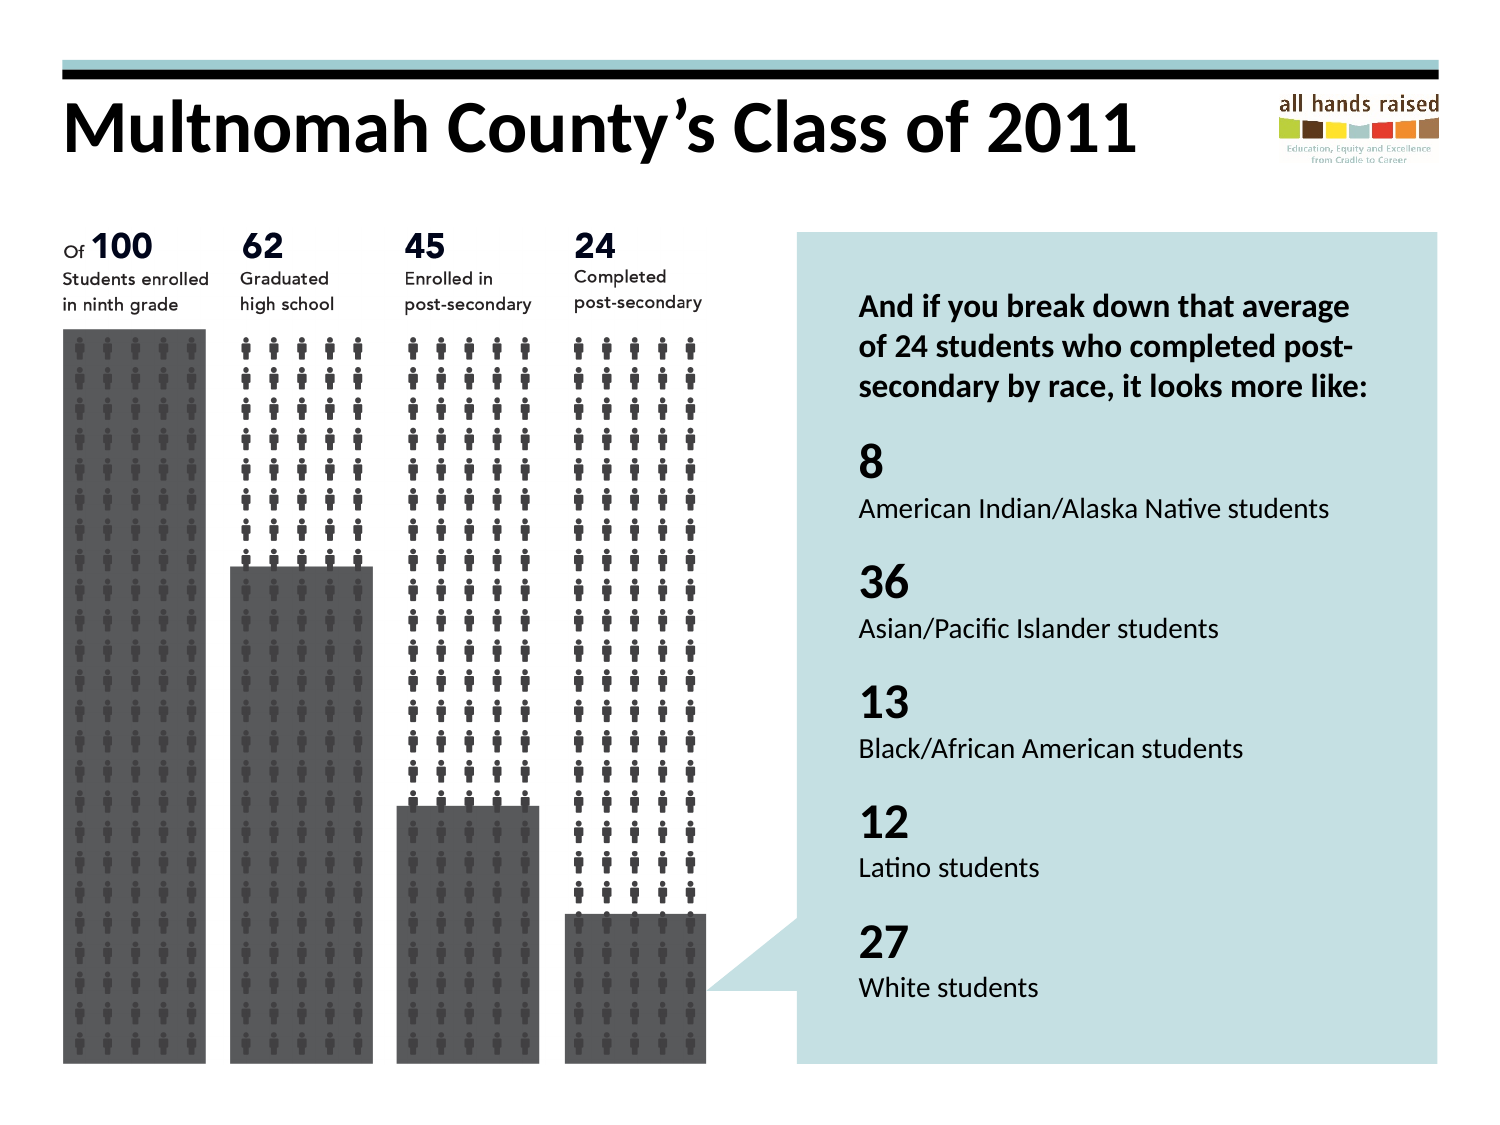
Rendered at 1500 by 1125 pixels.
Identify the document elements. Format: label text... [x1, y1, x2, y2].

text_box [796, 231, 1438, 1065]
text_box And if you break down that average of 24 students who completed post-secondary by race, it looks more like: 8 American Indian/Alaska Native students 36 Asian/Pacific Islander students 13 Black/African American students 12 Latino students 27 White students [843, 276, 1391, 1012]
text_box [707, 897, 822, 992]
picture [1279, 94, 1439, 163]
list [62, 227, 707, 1065]
title Multnomah County’s Class of 2011 [62, 86, 1267, 171]
